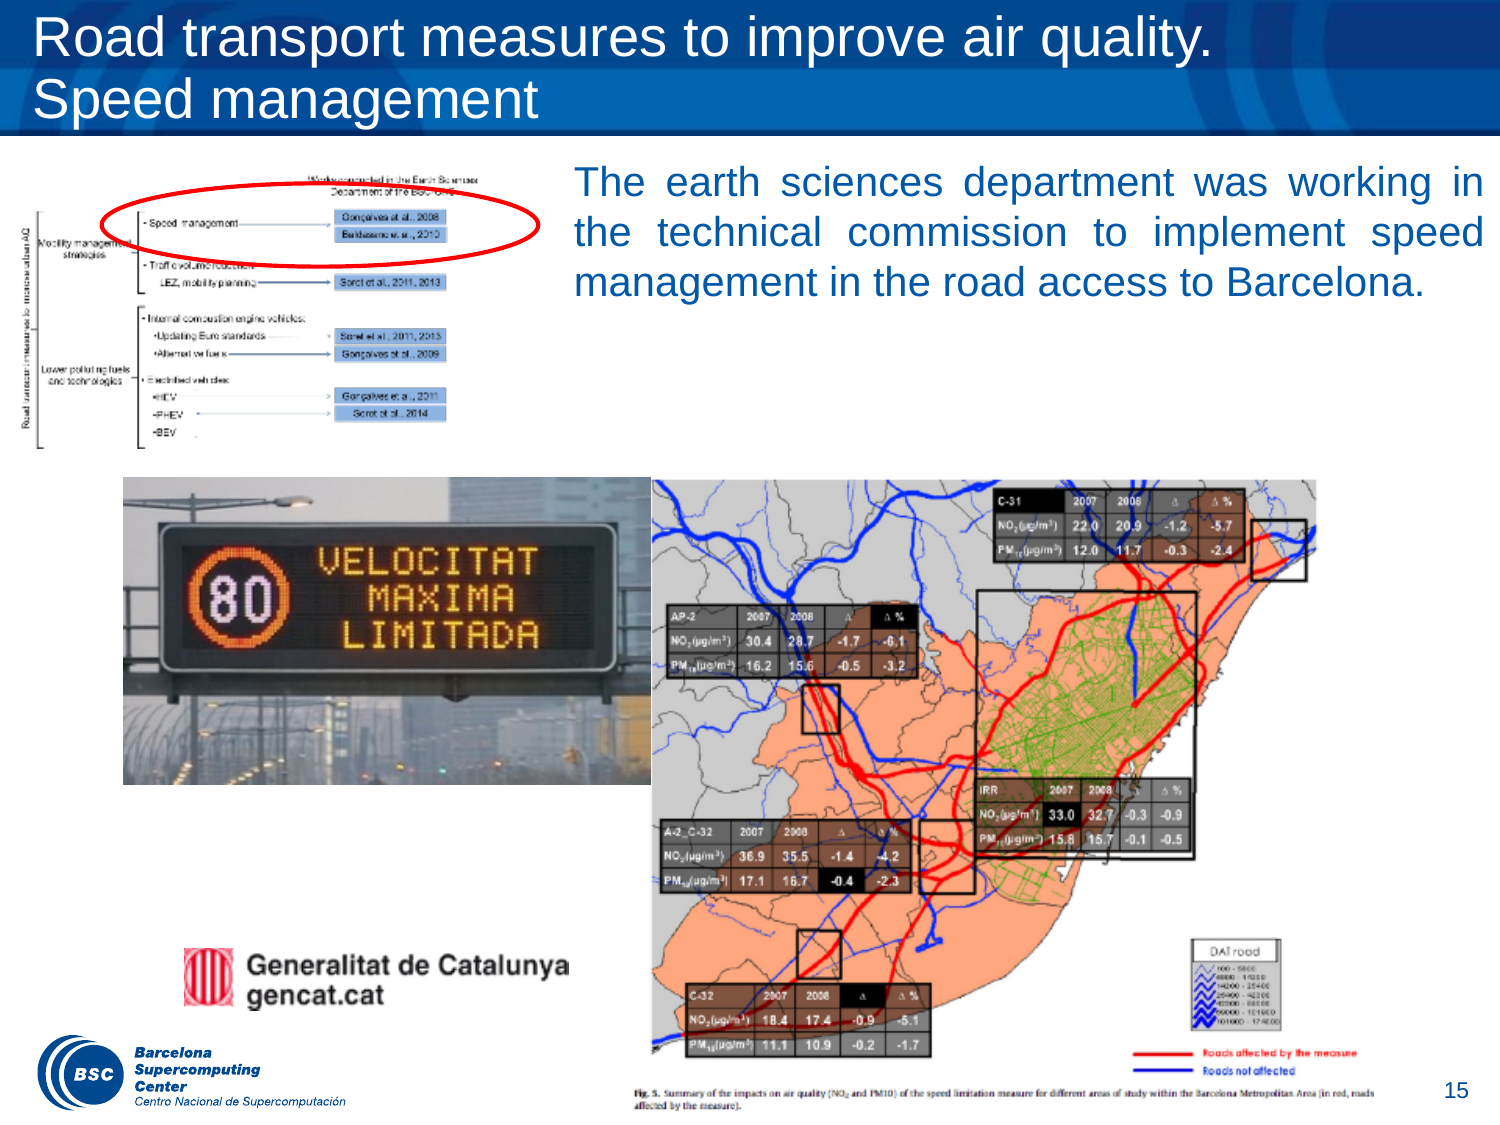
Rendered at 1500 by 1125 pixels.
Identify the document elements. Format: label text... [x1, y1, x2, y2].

picture [123, 466, 1374, 1111]
text_box [491, 196, 541, 253]
picture [184, 948, 569, 1011]
text_box The earth sciences department was working in the technical commission to implement speed management in the road access to Barcelona. [559, 146, 1500, 312]
picture [17, 170, 487, 450]
picture [0, 0, 1500, 136]
slide_number 15 [1411, 1042, 1484, 1111]
title Road transport measures to improve air quality. Speed management [17, 7, 1483, 138]
